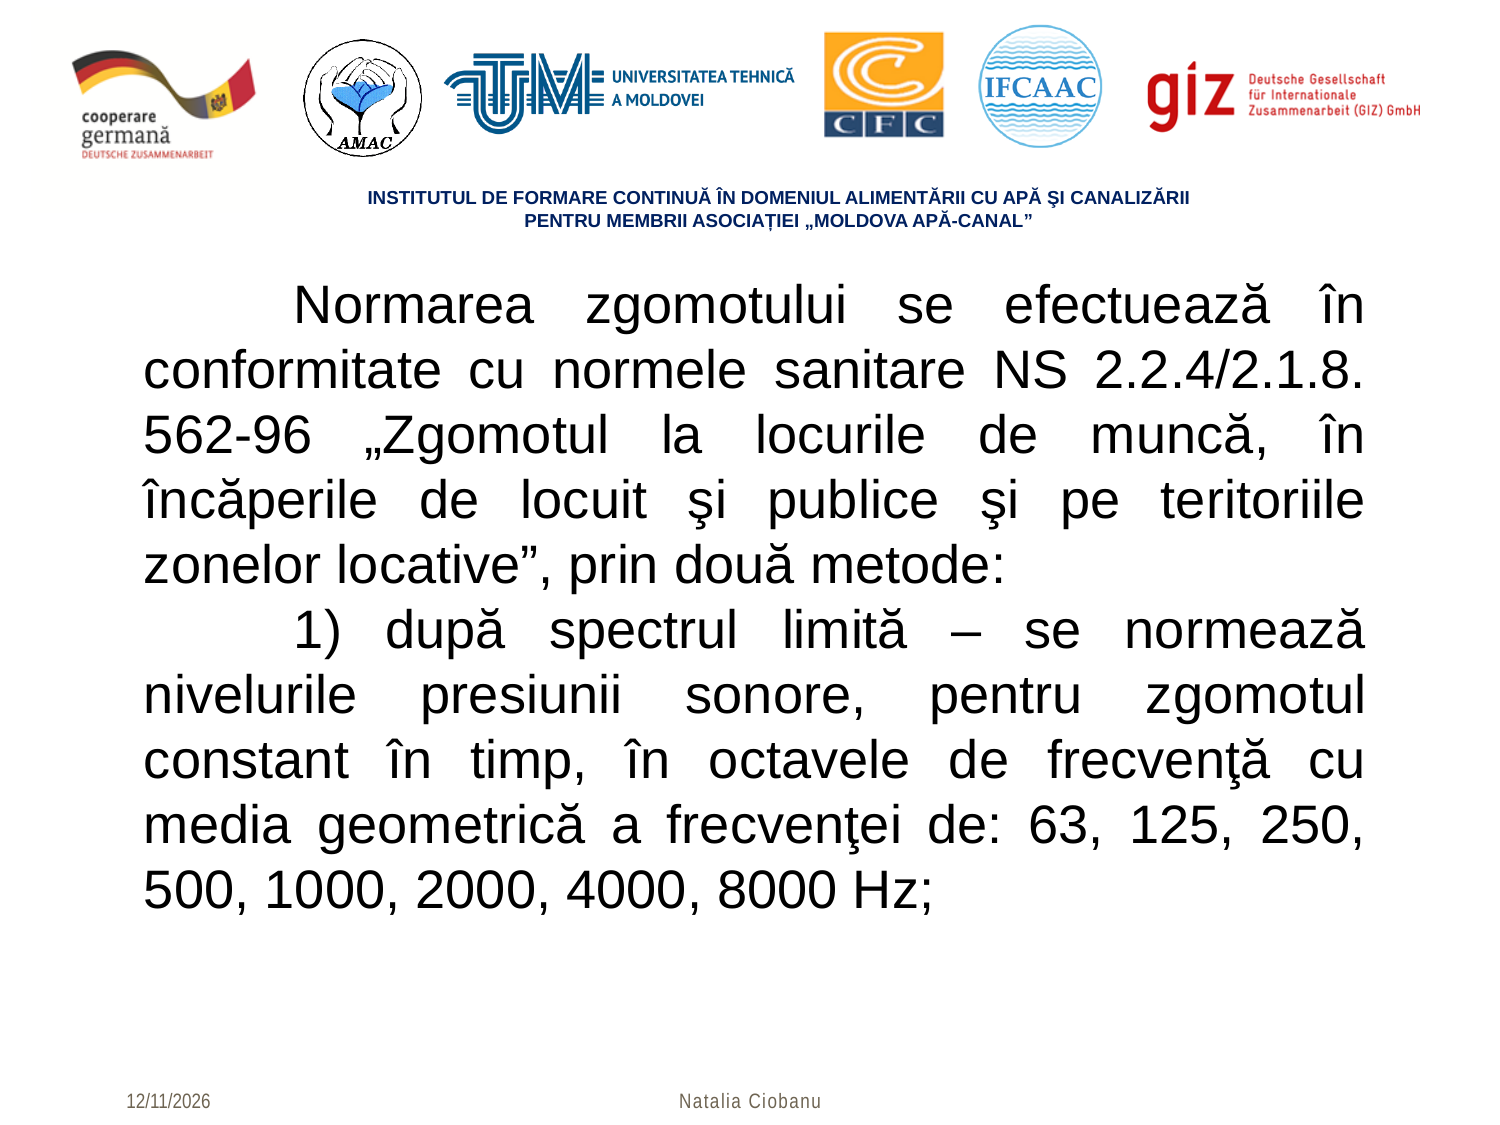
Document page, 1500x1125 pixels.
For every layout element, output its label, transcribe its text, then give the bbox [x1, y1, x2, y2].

picture [303, 38, 422, 158]
picture [970, 16, 1109, 154]
text_box INSTITUTUL DE FORMARE CONTINUĂ ÎN DOMENIUL ALIMENTĂRII CU APĂ ŞI CANALIZĂRII PENTRU MEMBRII ASOCIAȚIEI „MOLDOVA APĂ-CANAL” [190, 128, 1366, 239]
picture [31, 7, 300, 213]
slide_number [111, 1079, 325, 1121]
picture [822, 23, 948, 149]
picture [1136, 55, 1435, 147]
text_box Normarea zgomotului se efectuează în conformitate cu normele sanitare NS 2.2.4/2.1.8. 562-96 „Zgomotul la locurile de muncă, în încăperile de locuit şi publice şi pe teritoriile zonelor locative”, prin două metode: 1) după spectrul limită – se normează nivelurile presiunii sonore, pentru zgomotul constant în timp, în octavele de frecvenţă cu media geometrică a frecvenţei de: 63, 125, 250, 500, 1000, 2000, 4000, 8000 Hz; [129, 262, 1383, 992]
footer Natalia Ciobanu [469, 1079, 1031, 1121]
picture [434, 47, 800, 140]
